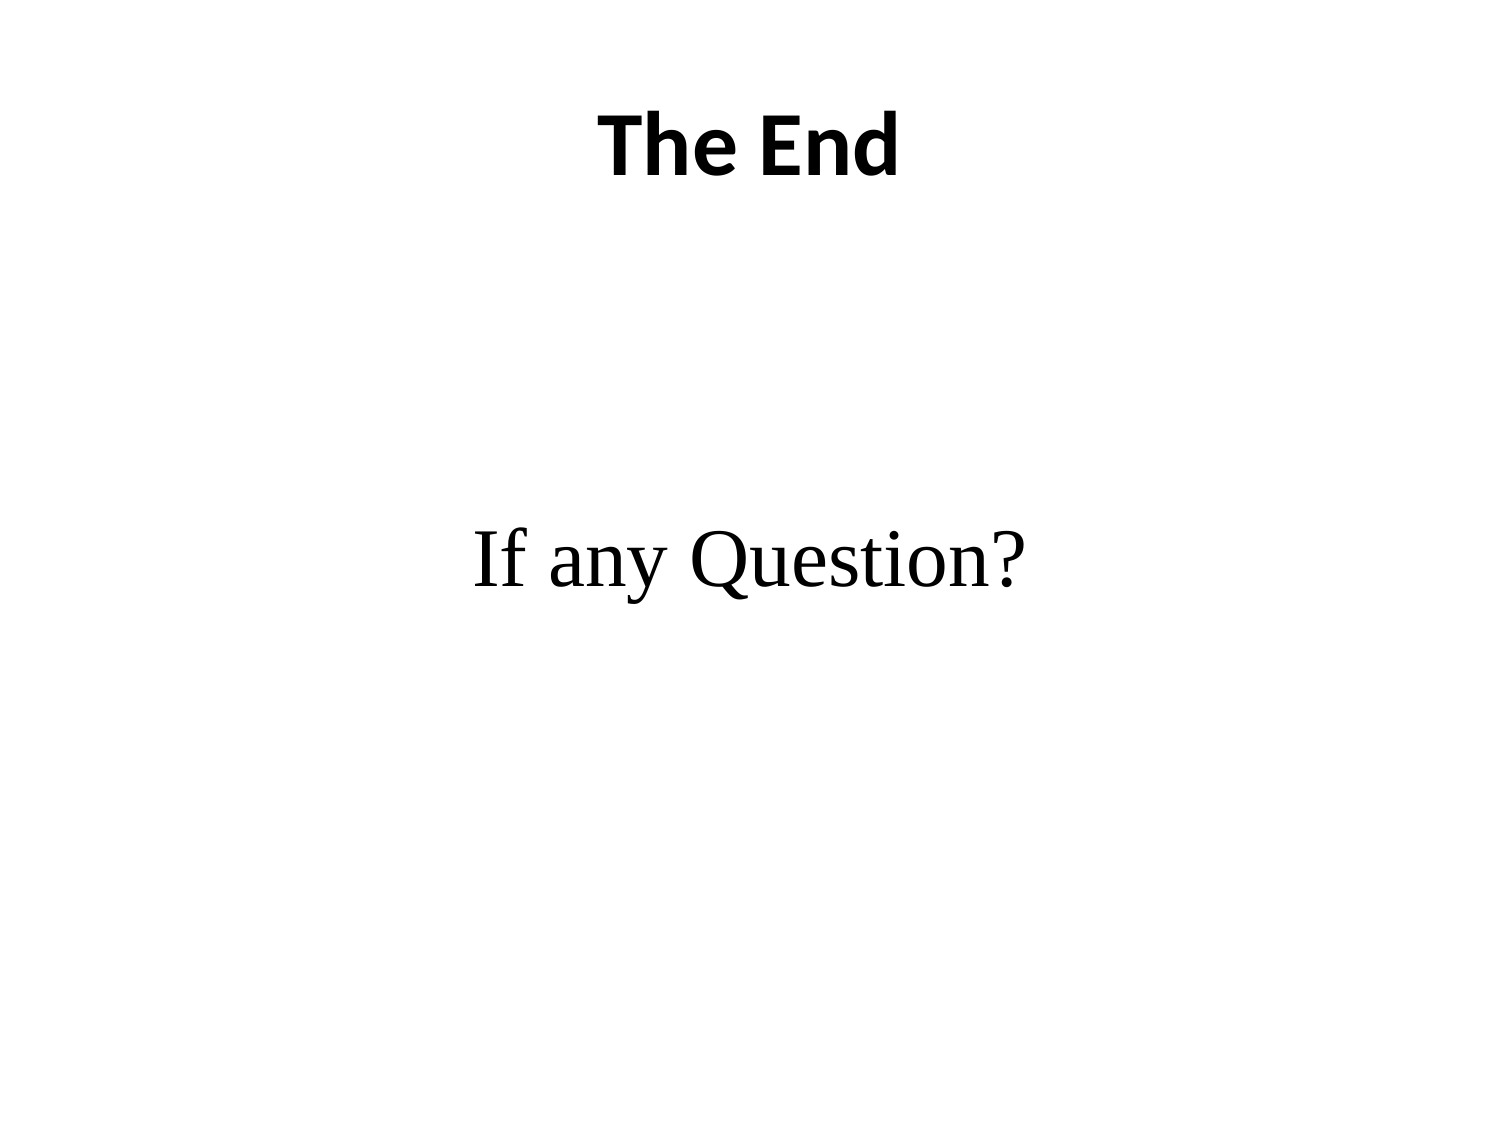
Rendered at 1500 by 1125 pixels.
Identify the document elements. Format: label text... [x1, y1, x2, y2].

title The End [75, 45, 1425, 233]
list If any Question? [75, 262, 1425, 1005]
